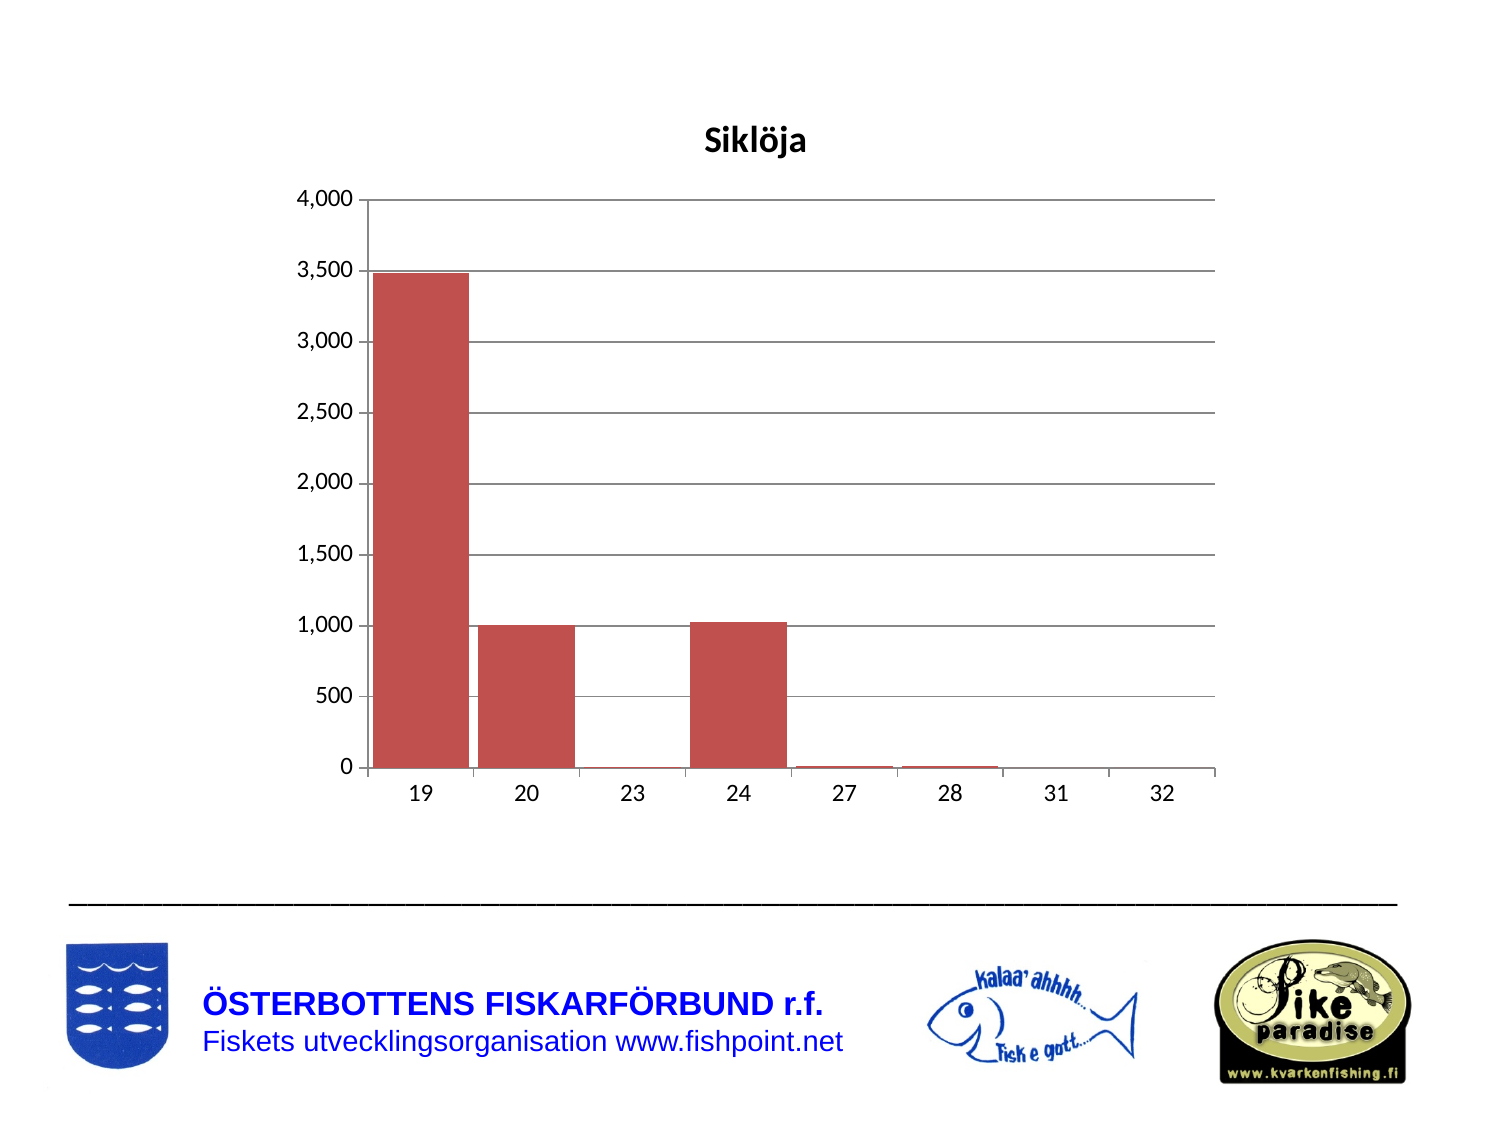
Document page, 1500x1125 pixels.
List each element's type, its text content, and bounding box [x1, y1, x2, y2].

text_box _______________________________________________________________________ [54, 856, 1416, 917]
picture [1212, 937, 1413, 1086]
chart [277, 89, 1235, 823]
picture [899, 949, 1163, 1087]
picture [37, 912, 188, 1101]
text_box ÖSTERBOTTENS FISKARFÖRBUND r.f. Fiskets utvecklingsorganisation www.fishpoint.net [191, 974, 875, 1065]
